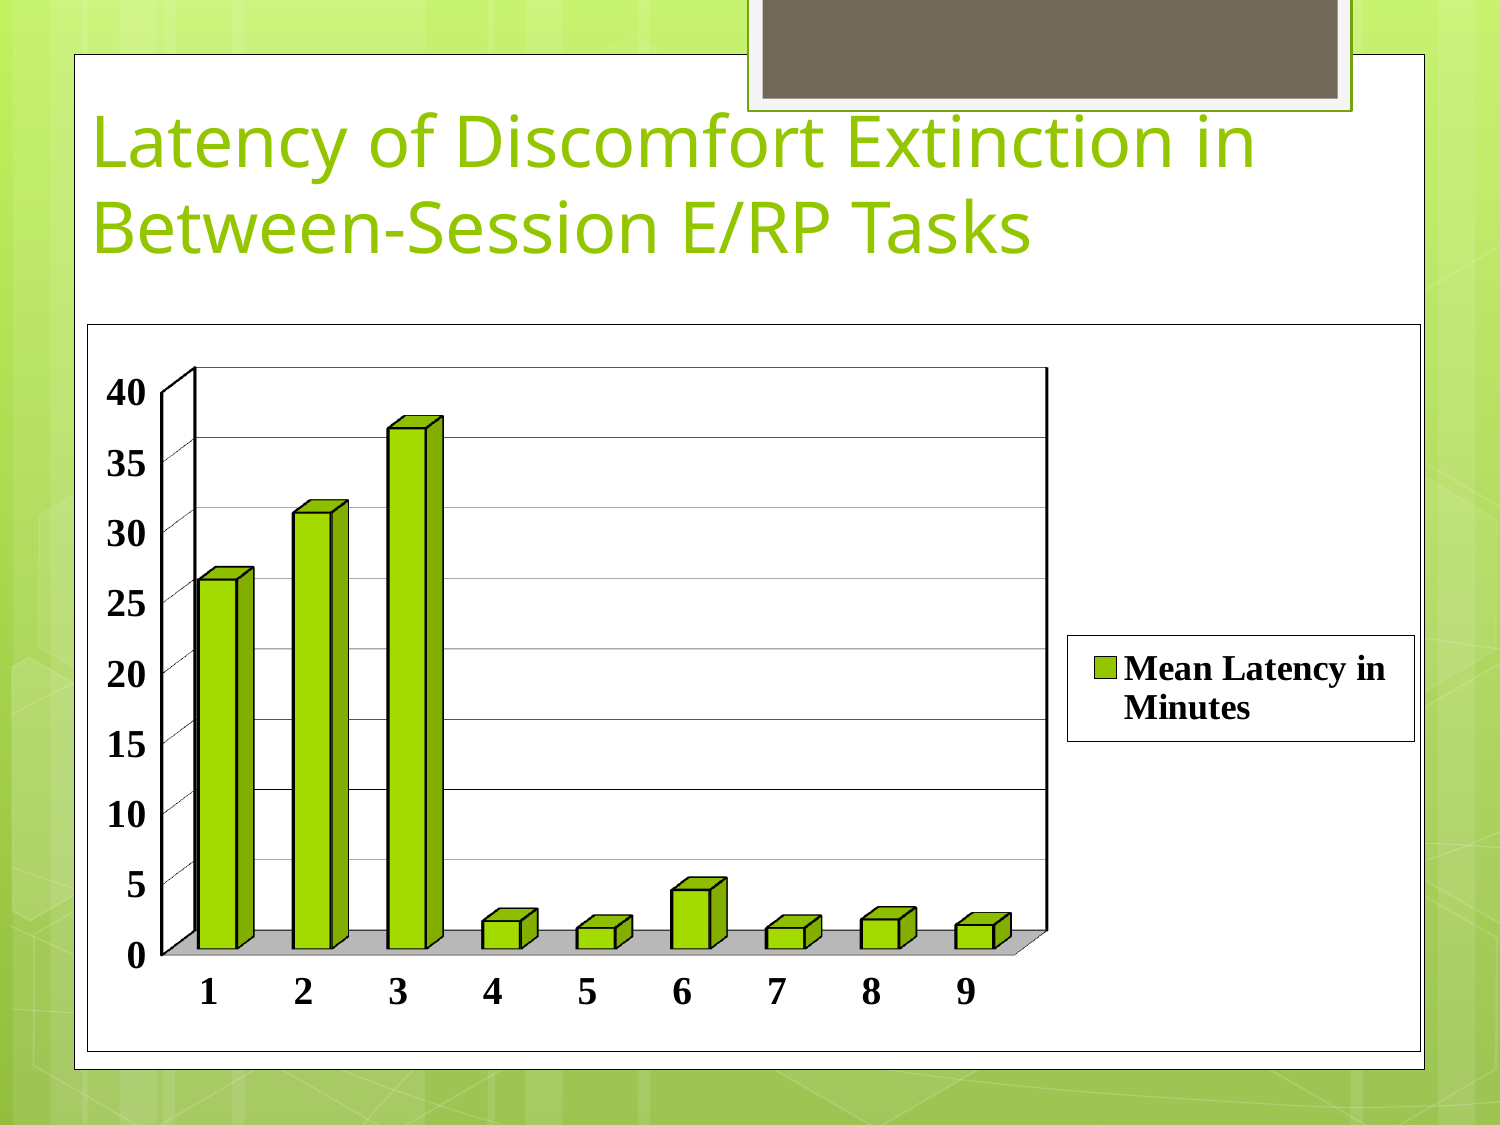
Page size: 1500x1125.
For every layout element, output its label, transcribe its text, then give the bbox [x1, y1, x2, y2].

chart [87, 324, 1422, 1052]
title Latency of Discomfort Extinction in Between-Session E/RP Tasks [75, 87, 1425, 275]
